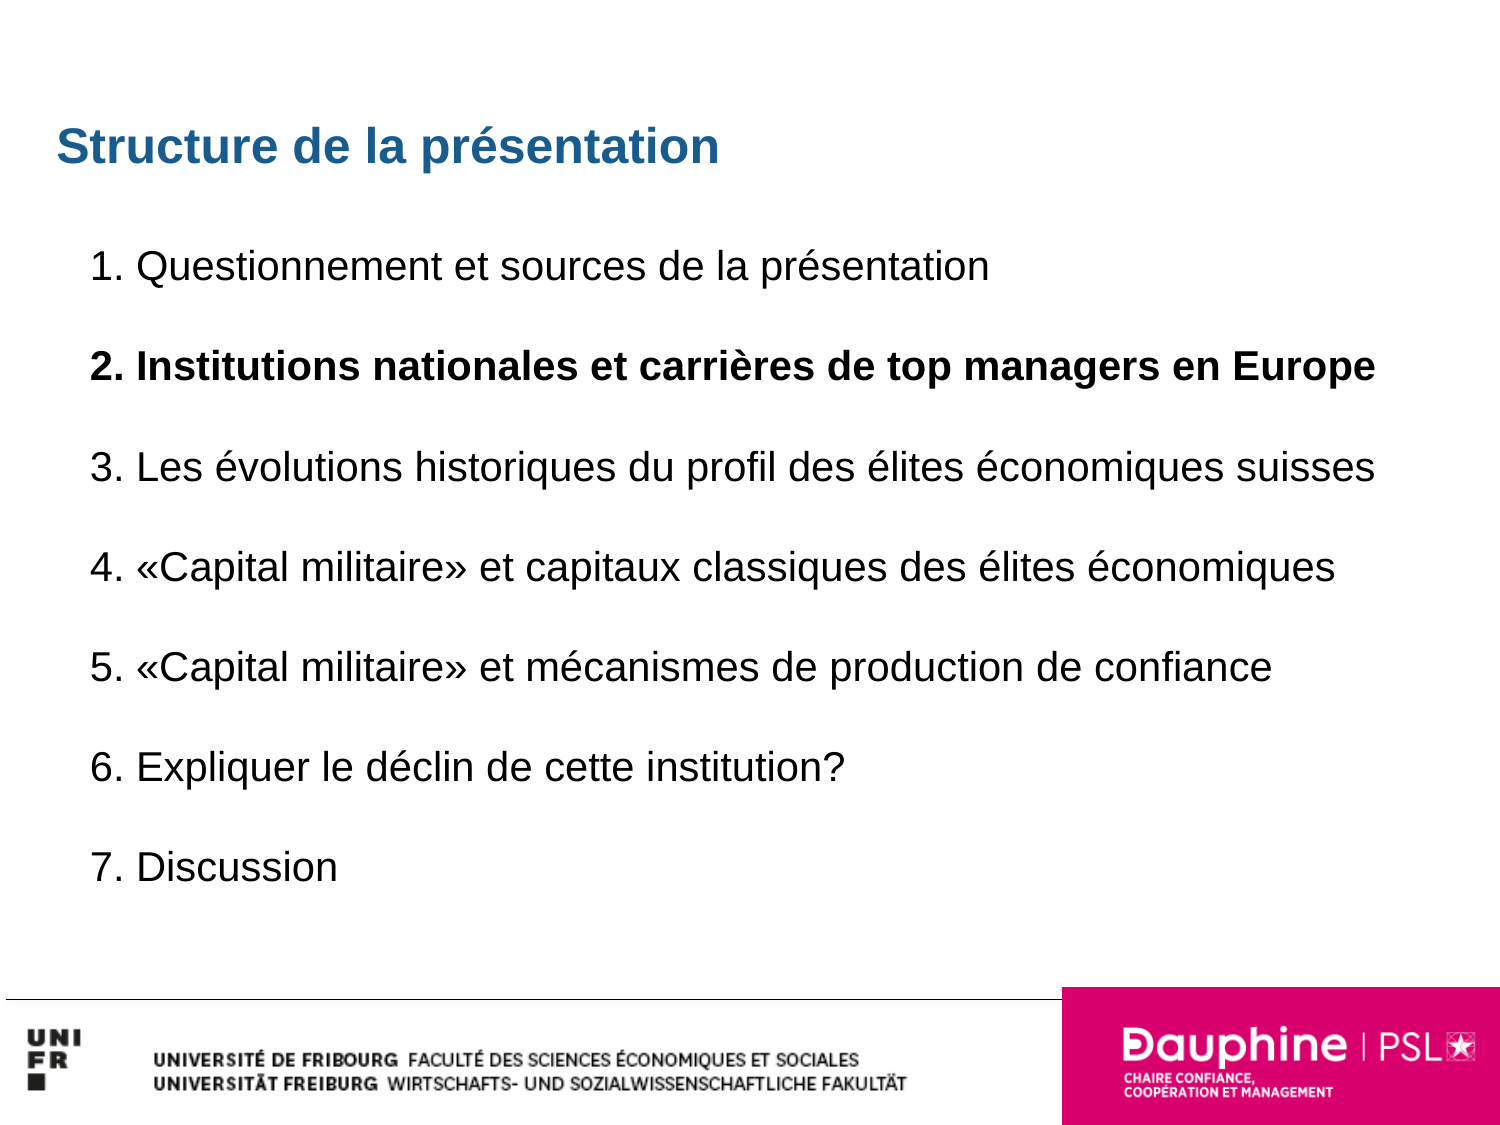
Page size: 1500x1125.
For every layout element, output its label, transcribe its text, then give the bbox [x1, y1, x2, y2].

text_box 1. Questionnement et sources de la présentation 2. Institutions nationales et carrières de top managers en Europe 3. Les évolutions historiques du profil des élites économiques suisses 4. «Capital militaire» et capitaux classiques des élites économiques 5. «Capital militaire» et mécanismes de production de confiance 6. Expliquer le déclin de cette institution? 7. Discussion [0, 231, 1471, 997]
picture [8, 1000, 975, 1118]
title Structure de la présentation [41, 101, 1392, 185]
picture [1062, 987, 1500, 1125]
